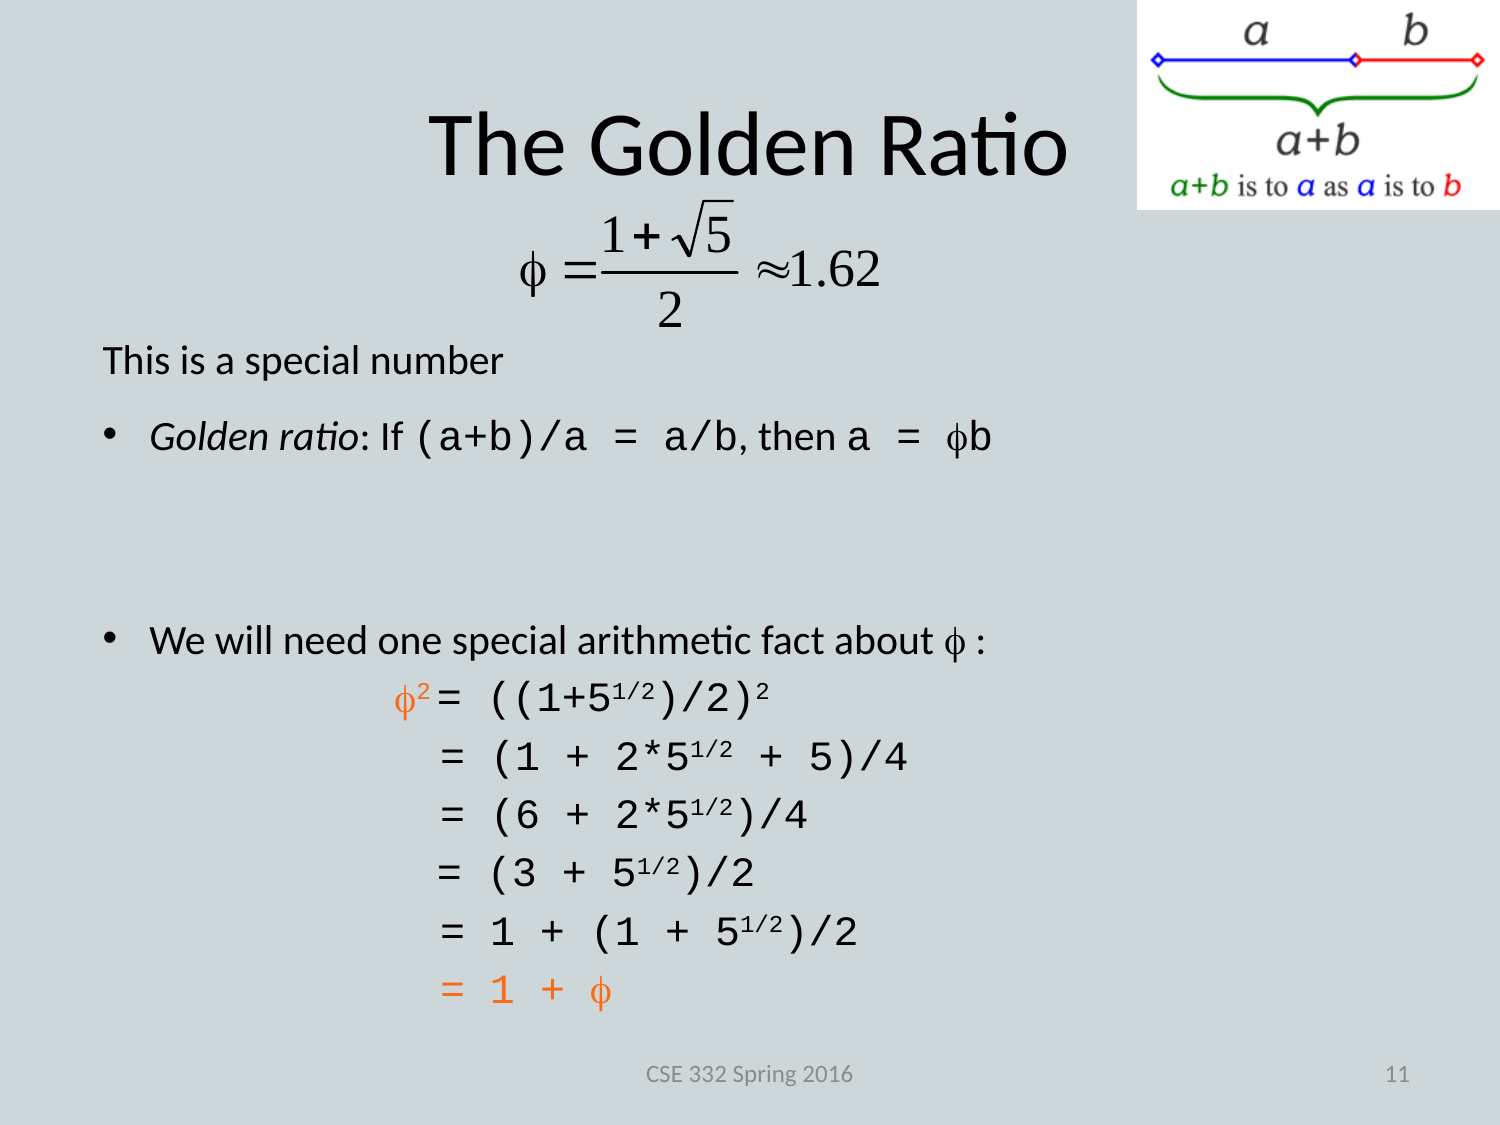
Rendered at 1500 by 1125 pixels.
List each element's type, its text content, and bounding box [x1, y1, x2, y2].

text_box = ((1+51/2)/2)2 = (1 + 2*51/2 + 5)/4 = (6 + 2*51/2)/4 = (3 + 51/2)/2 = 1 + (1 + 51/2)/2 = 1 +  [374, 662, 1200, 1050]
title The Golden Ratio [75, 45, 1425, 233]
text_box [512, 187, 889, 340]
text_box This is a special number Golden ratio: If (a+b)/a = a/b, then a = b We will need one special arithmetic fact about  : 2 [87, 324, 1413, 1063]
footer CSE 332 Spring 2016 [512, 1042, 988, 1103]
slide_number 11 [1074, 1042, 1425, 1103]
picture [1137, 0, 1500, 210]
